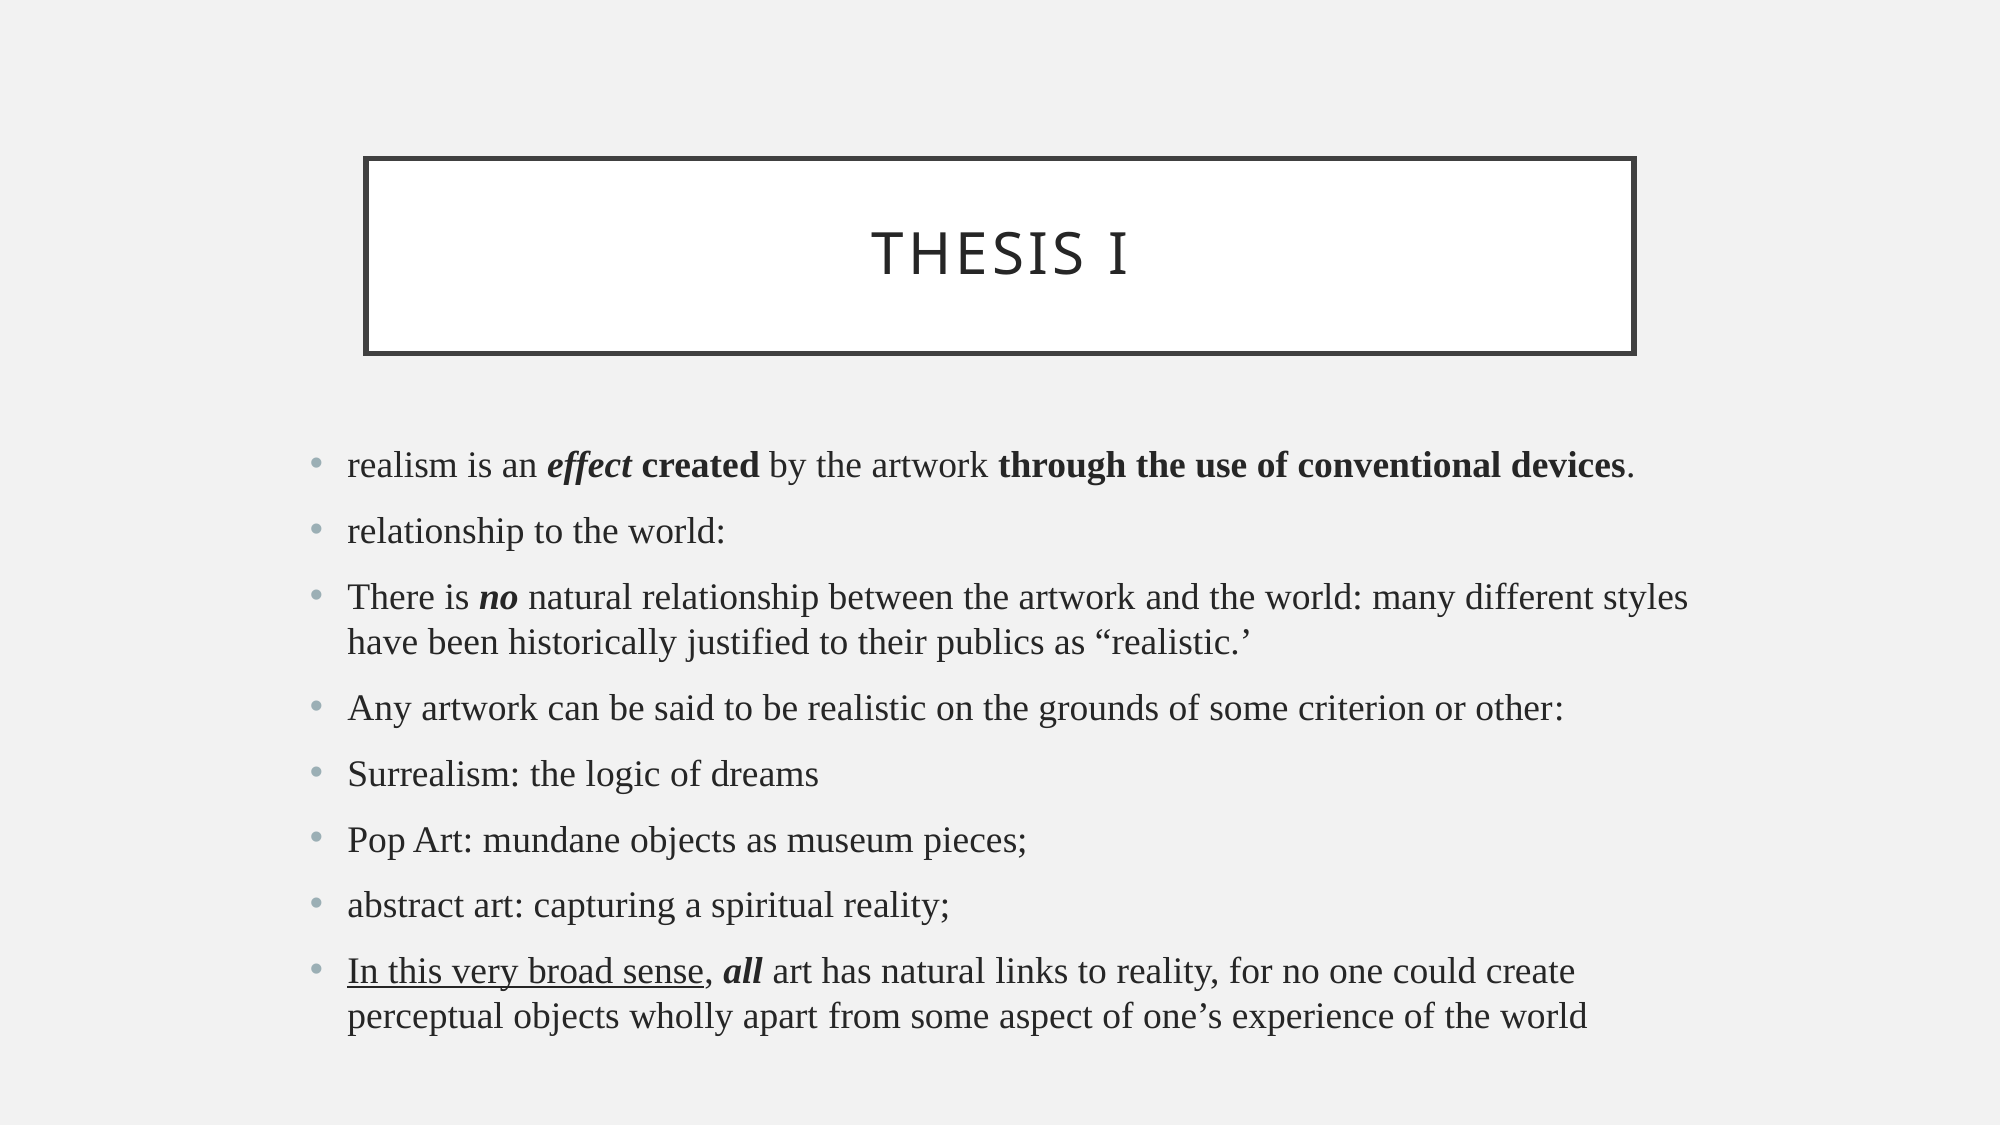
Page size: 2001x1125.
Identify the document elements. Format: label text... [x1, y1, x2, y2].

title Thesis I [363, 156, 1637, 356]
list realism is an effect created by the artwork through the use of conventional devices. relationship to the world: There is no natural relationship between the artwork and the world: many different styles have been historically justified to their publics as “realistic.’ Any artwork can be said to be realistic on the grounds of some criterion or other: Surrealism: the logic of dreams Pop Art: mundane objects as museum pieces; abstract art: capturing a spiritual reality; In this very broad sense, all art has natural links to reality, for no one could create perceptual objects wholly apart from some aspect of one’s experience of the world [294, 432, 1721, 1081]
